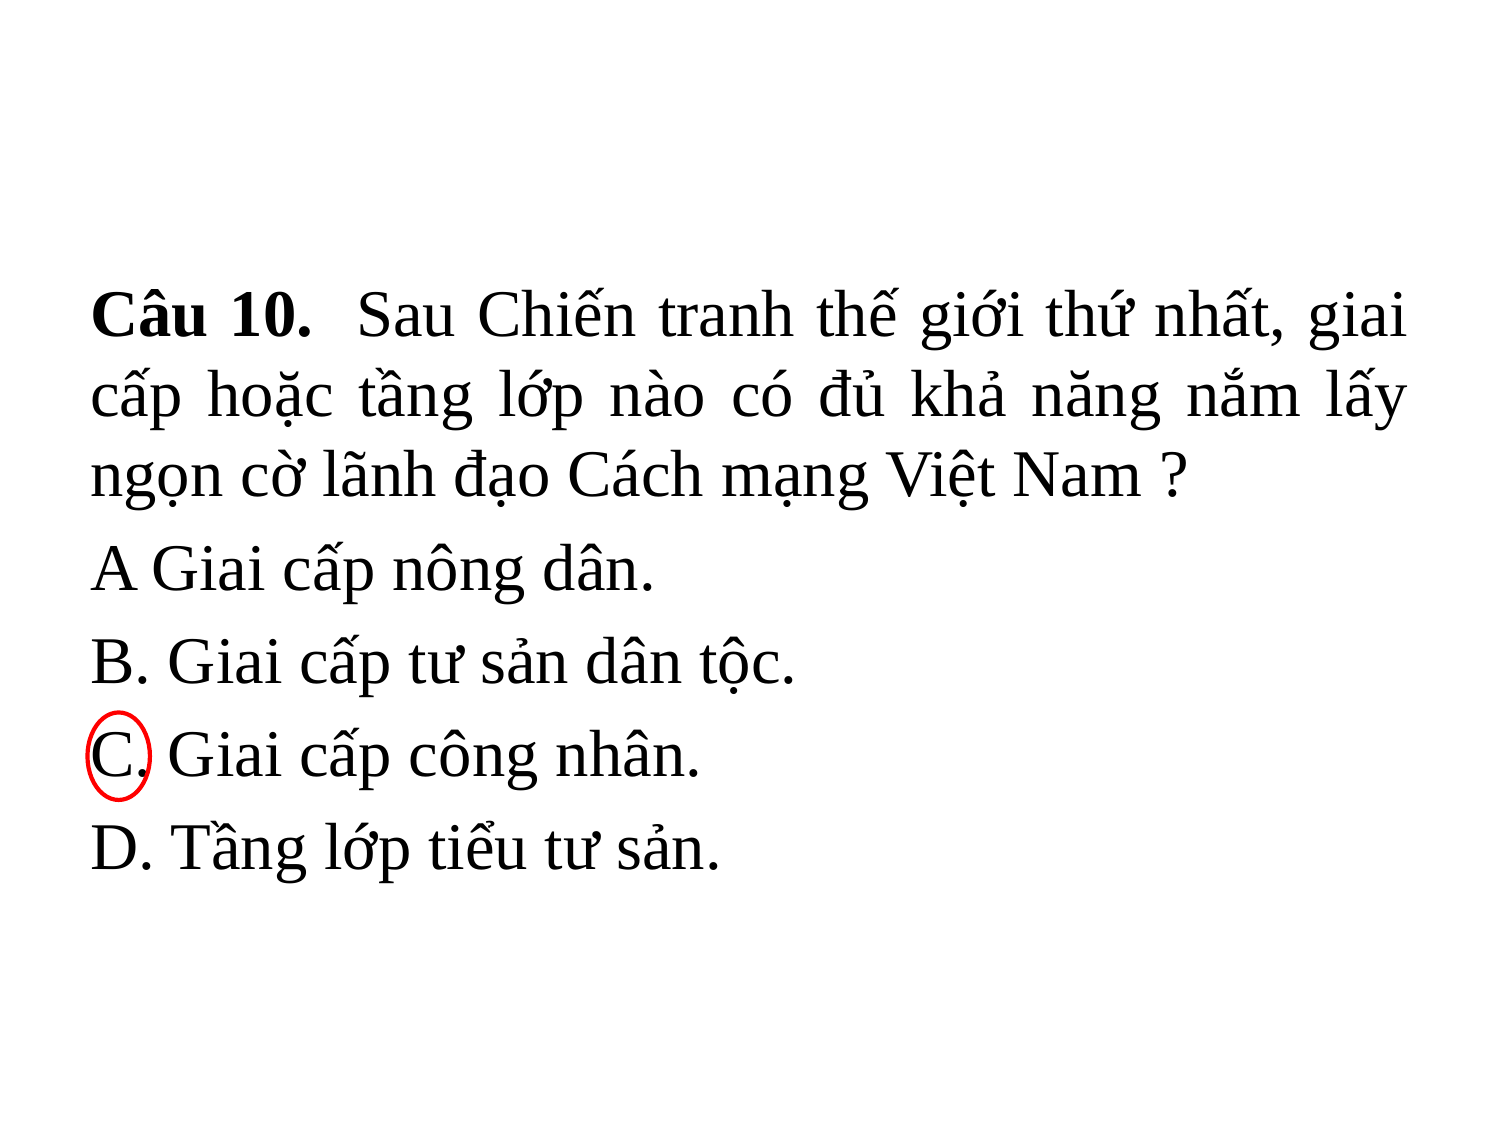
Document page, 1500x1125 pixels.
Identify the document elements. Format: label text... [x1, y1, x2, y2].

text_box [85, 710, 153, 803]
list Câu 10. Sau Chiến tranh thế giới thứ nhất, giai cấp hoặc tầng lớp nào có đủ khả năng nắm lấy ngọn cờ lãnh đạo Cách mạng Việt Nam ? A Giai cấp nông dân. B. Giai cấp tư sản dân tộc. C. Giai cấp công nhân. D. Tầng lớp tiểu tư sản. [75, 262, 1425, 1005]
